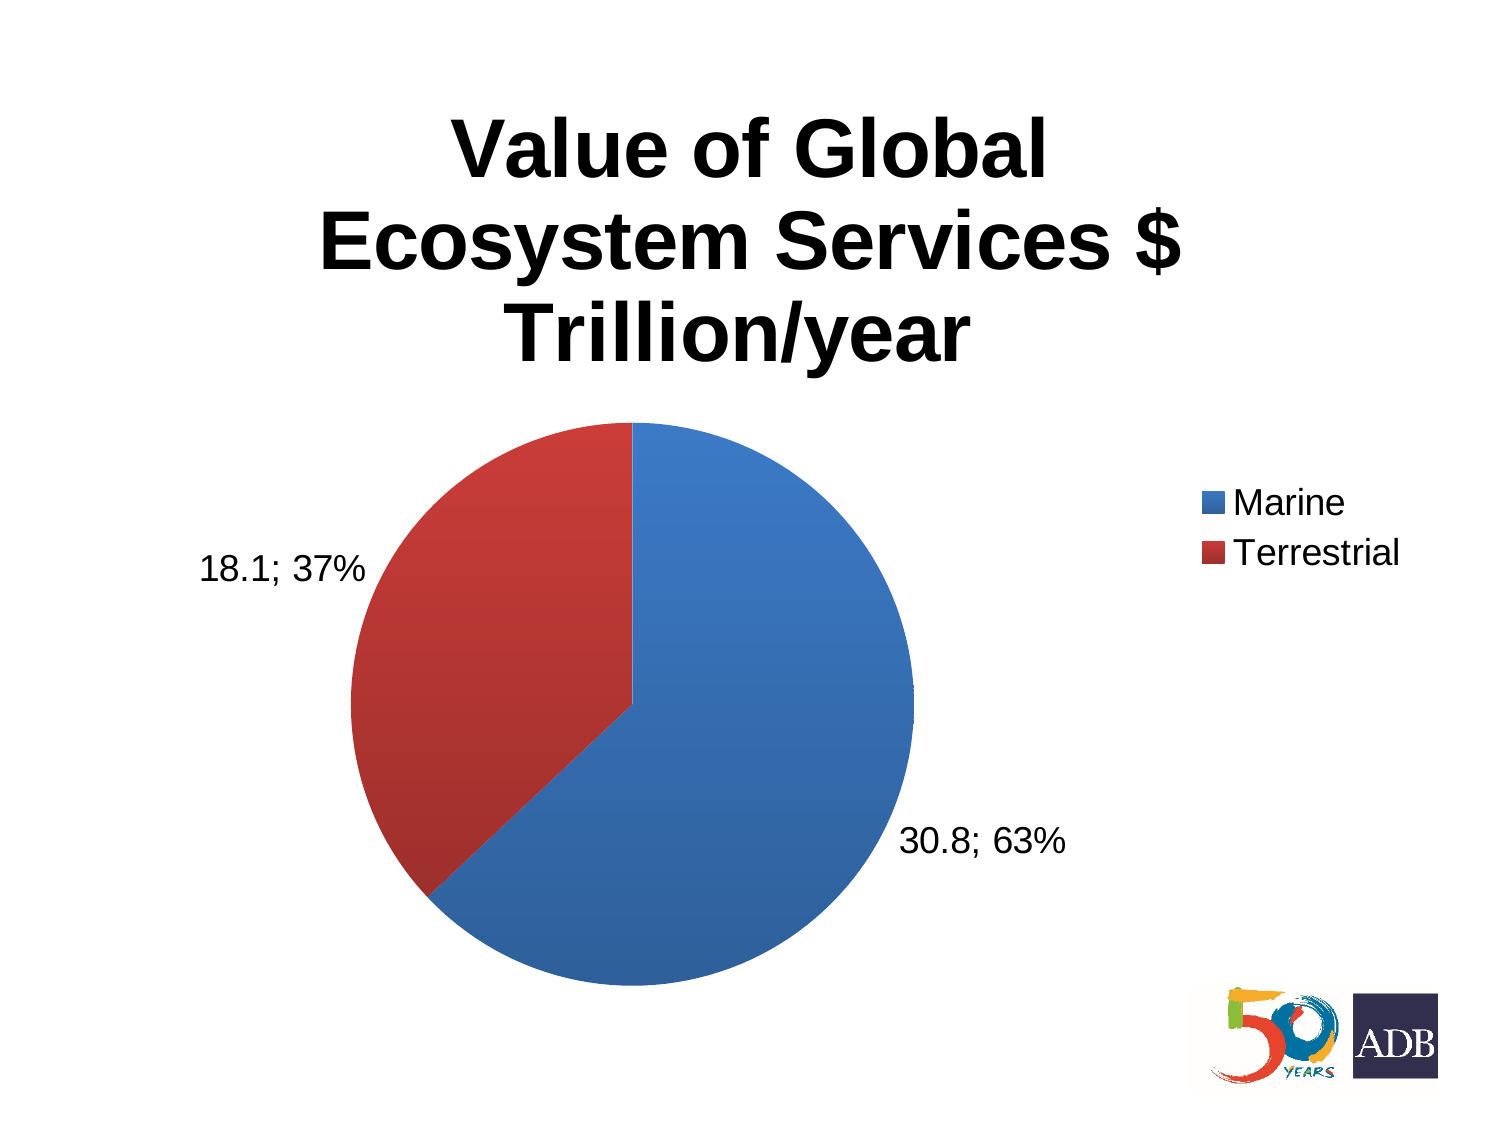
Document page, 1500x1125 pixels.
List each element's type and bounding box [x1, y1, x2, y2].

picture [1187, 987, 1438, 1094]
picture [1290, 1006, 1323, 1041]
chart [74, 49, 1426, 1006]
